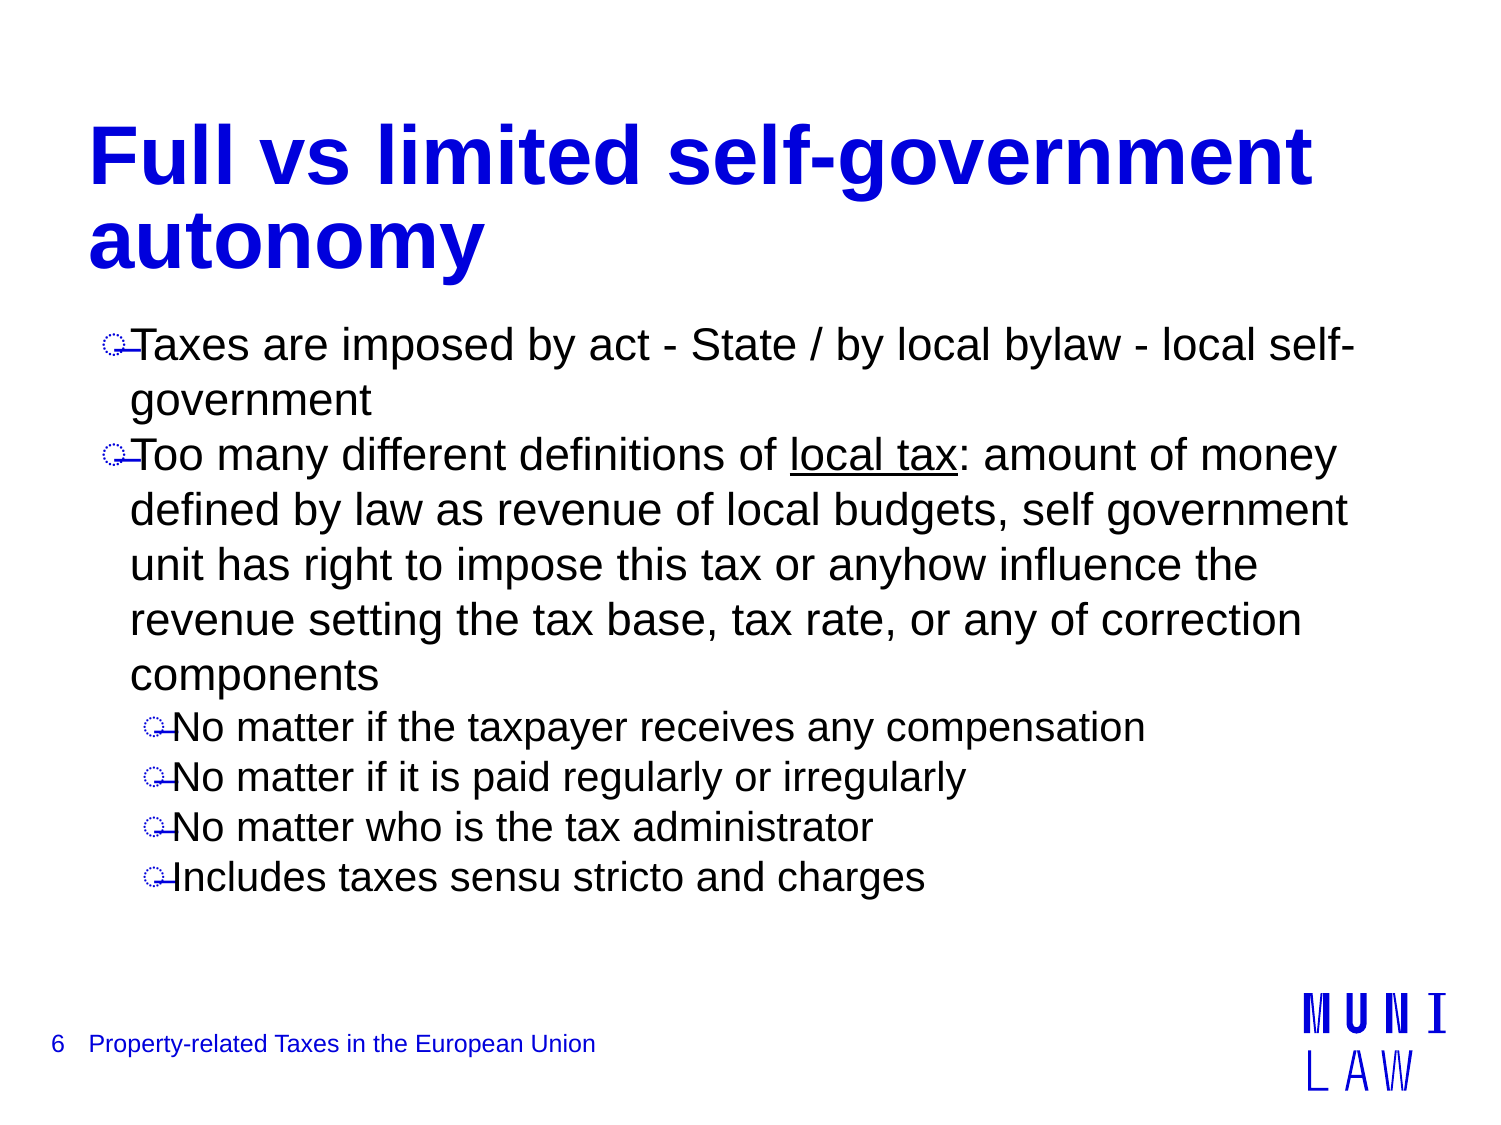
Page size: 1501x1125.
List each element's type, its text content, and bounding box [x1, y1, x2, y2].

footer Property-related Taxes in the European Union [88, 1021, 1064, 1063]
title Full vs limited self-government autonomy [88, 118, 1412, 278]
list Taxes are imposed by act - State / by local bylaw - local self-government Too many different definitions of local tax: amount of money defined by law as revenue of local budgets, self government unit has right to impose this tax or anyhow influence the revenue setting the tax base, tax rate, or any of correction components No matter if the taxpayer receives any compensation No matter if it is paid regularly or irregularly No matter who is the tax administrator Includes taxes sensu stricto and charges [88, 314, 1412, 957]
slide_number 6 [50, 1021, 82, 1063]
